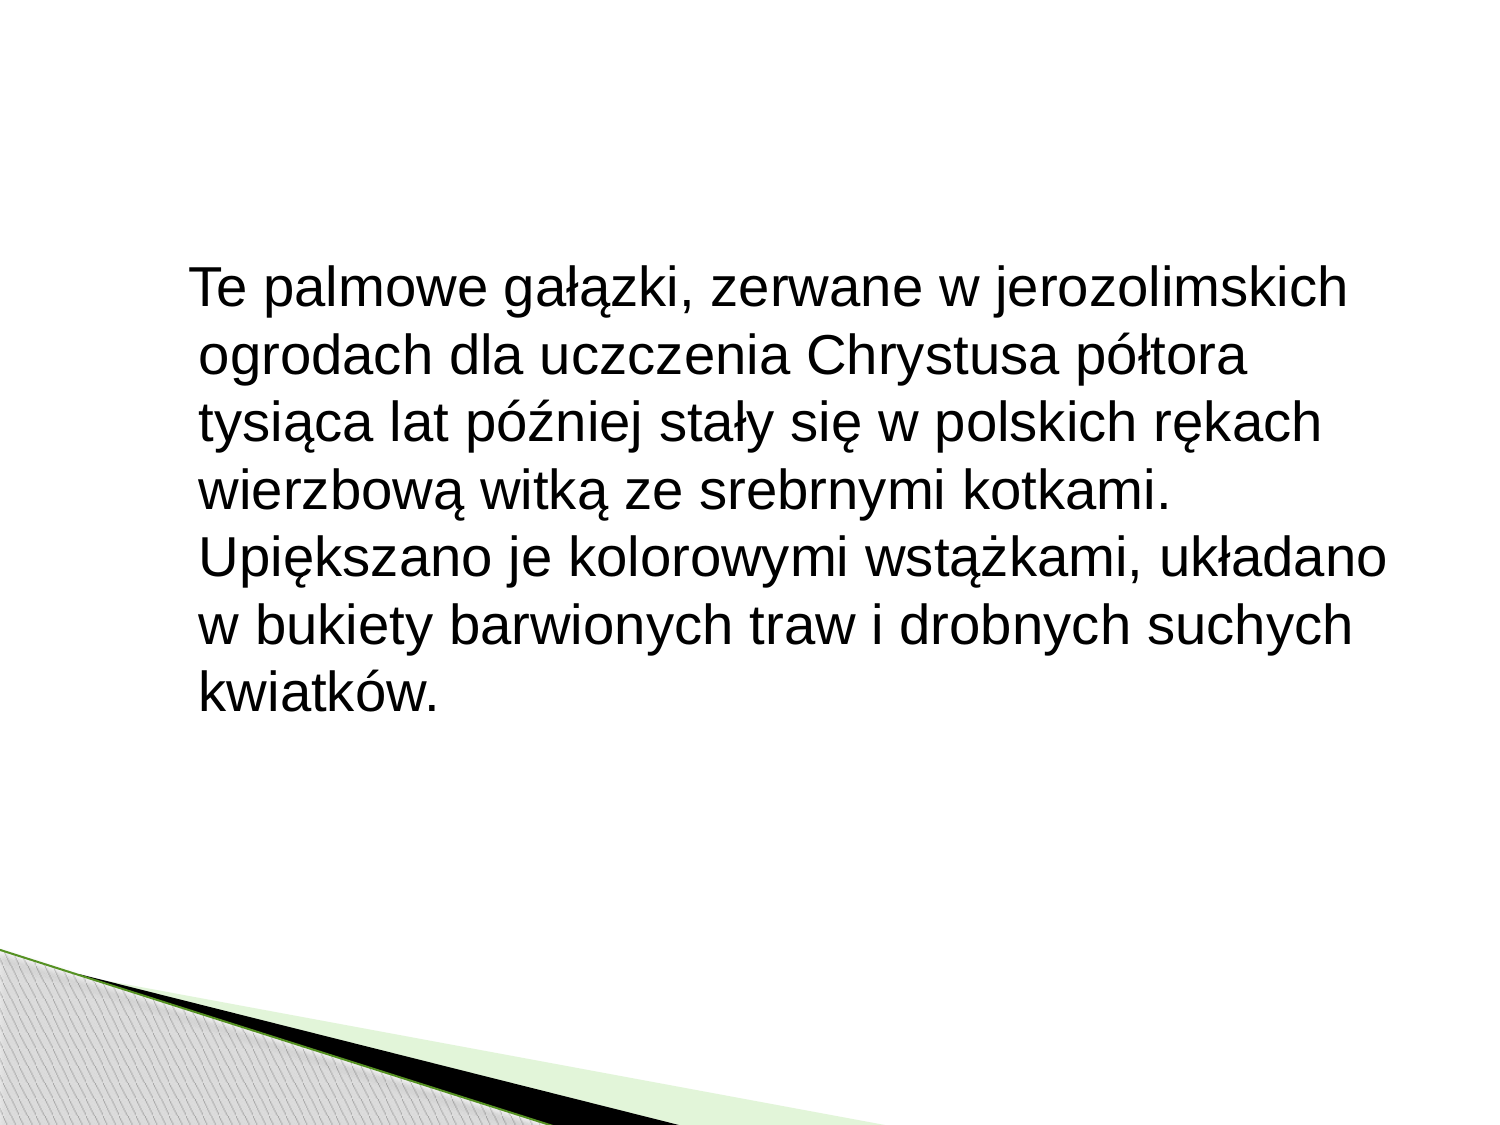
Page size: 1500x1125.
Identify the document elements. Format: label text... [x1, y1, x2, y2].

list Te palmowe gałązki, zerwane w jerozolimskich ogrodach dla uczczenia Chrystusa półtora tysiąca lat później stały się w polskich rękach wierzbową witką ze srebrnymi kotkami. Upiększano je kolorowymi wstążkami, układano w bukiety barwionych traw i drobnych suchych kwiatków. [123, 243, 1425, 799]
